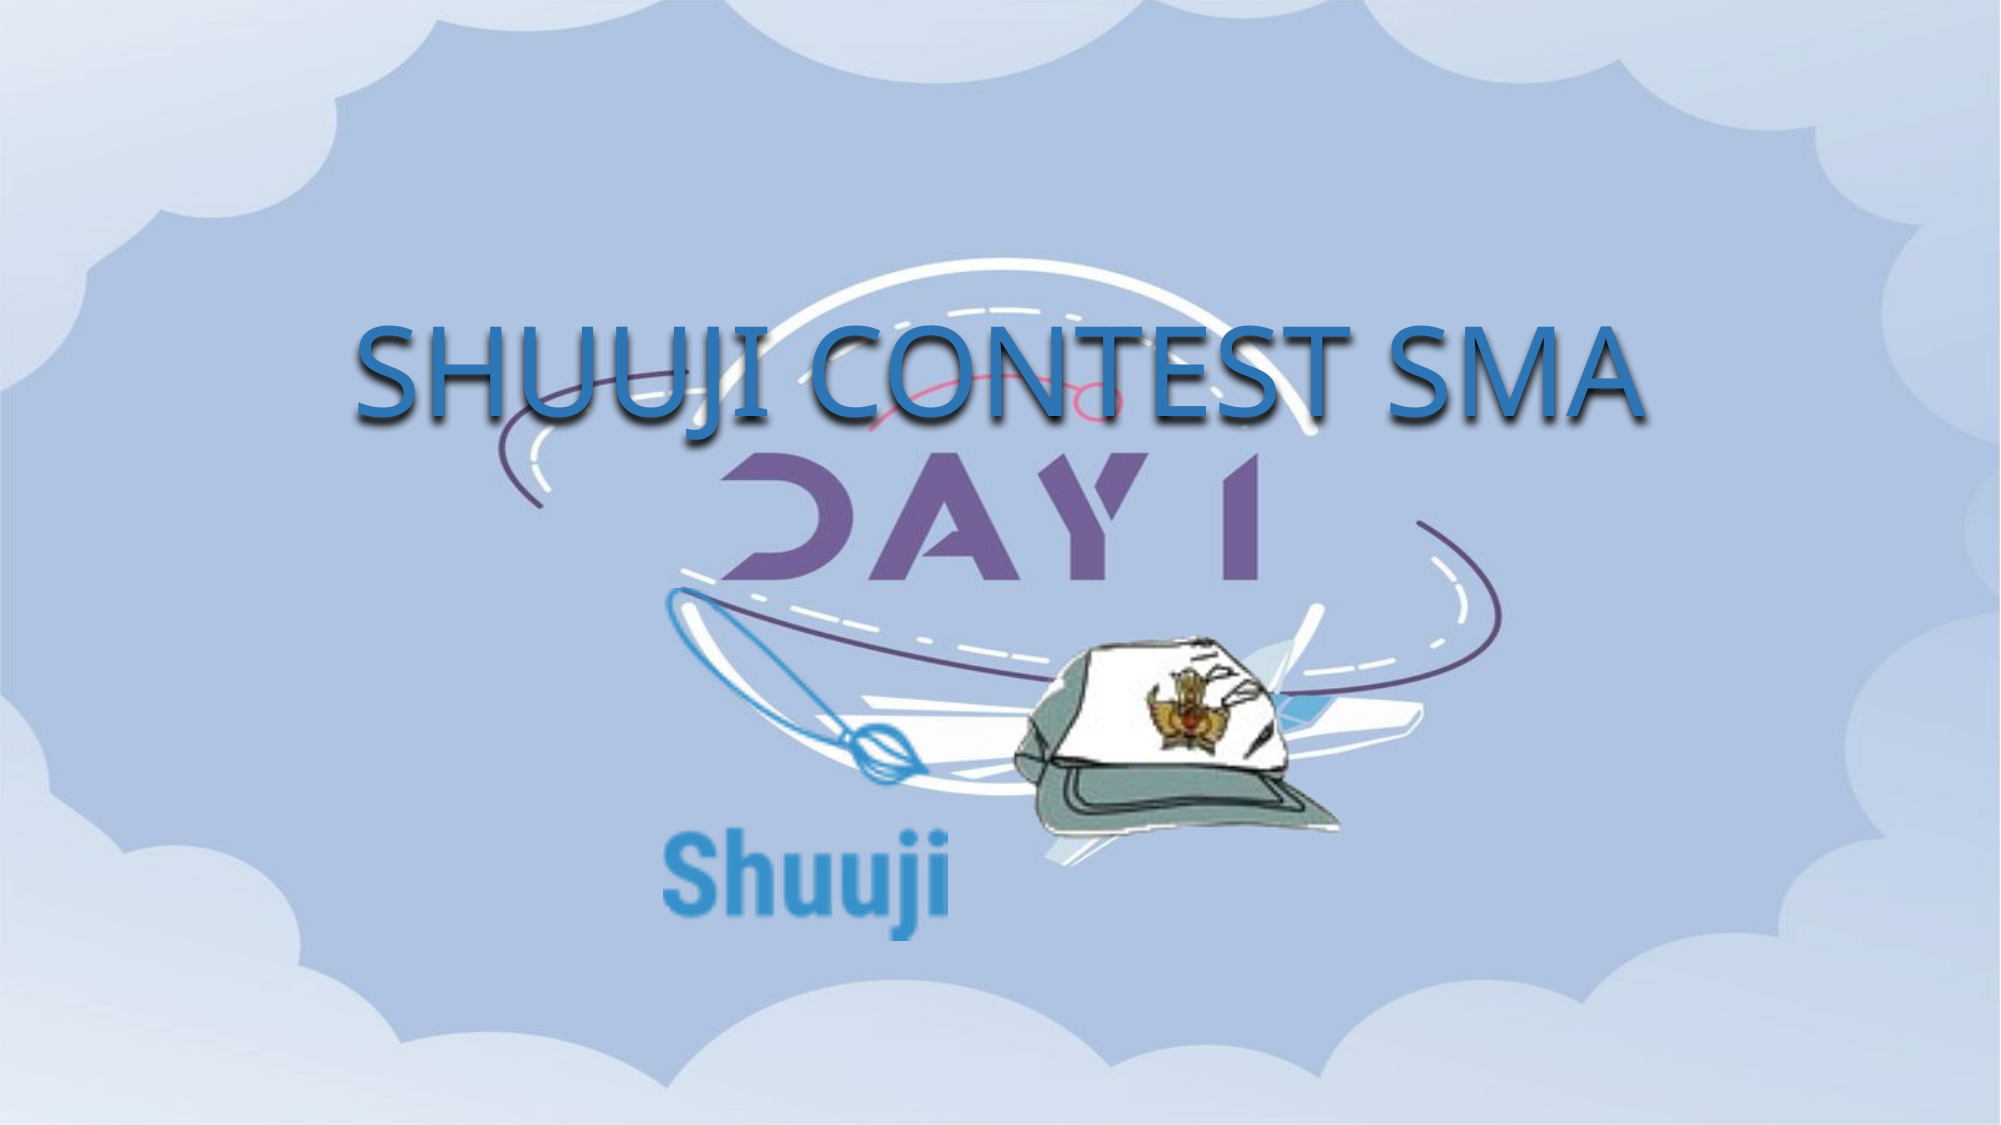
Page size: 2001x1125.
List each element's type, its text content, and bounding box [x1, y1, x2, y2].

title SHUUJI CONTEST SMA [249, 59, 1750, 452]
picture [560, 120, 1798, 1125]
